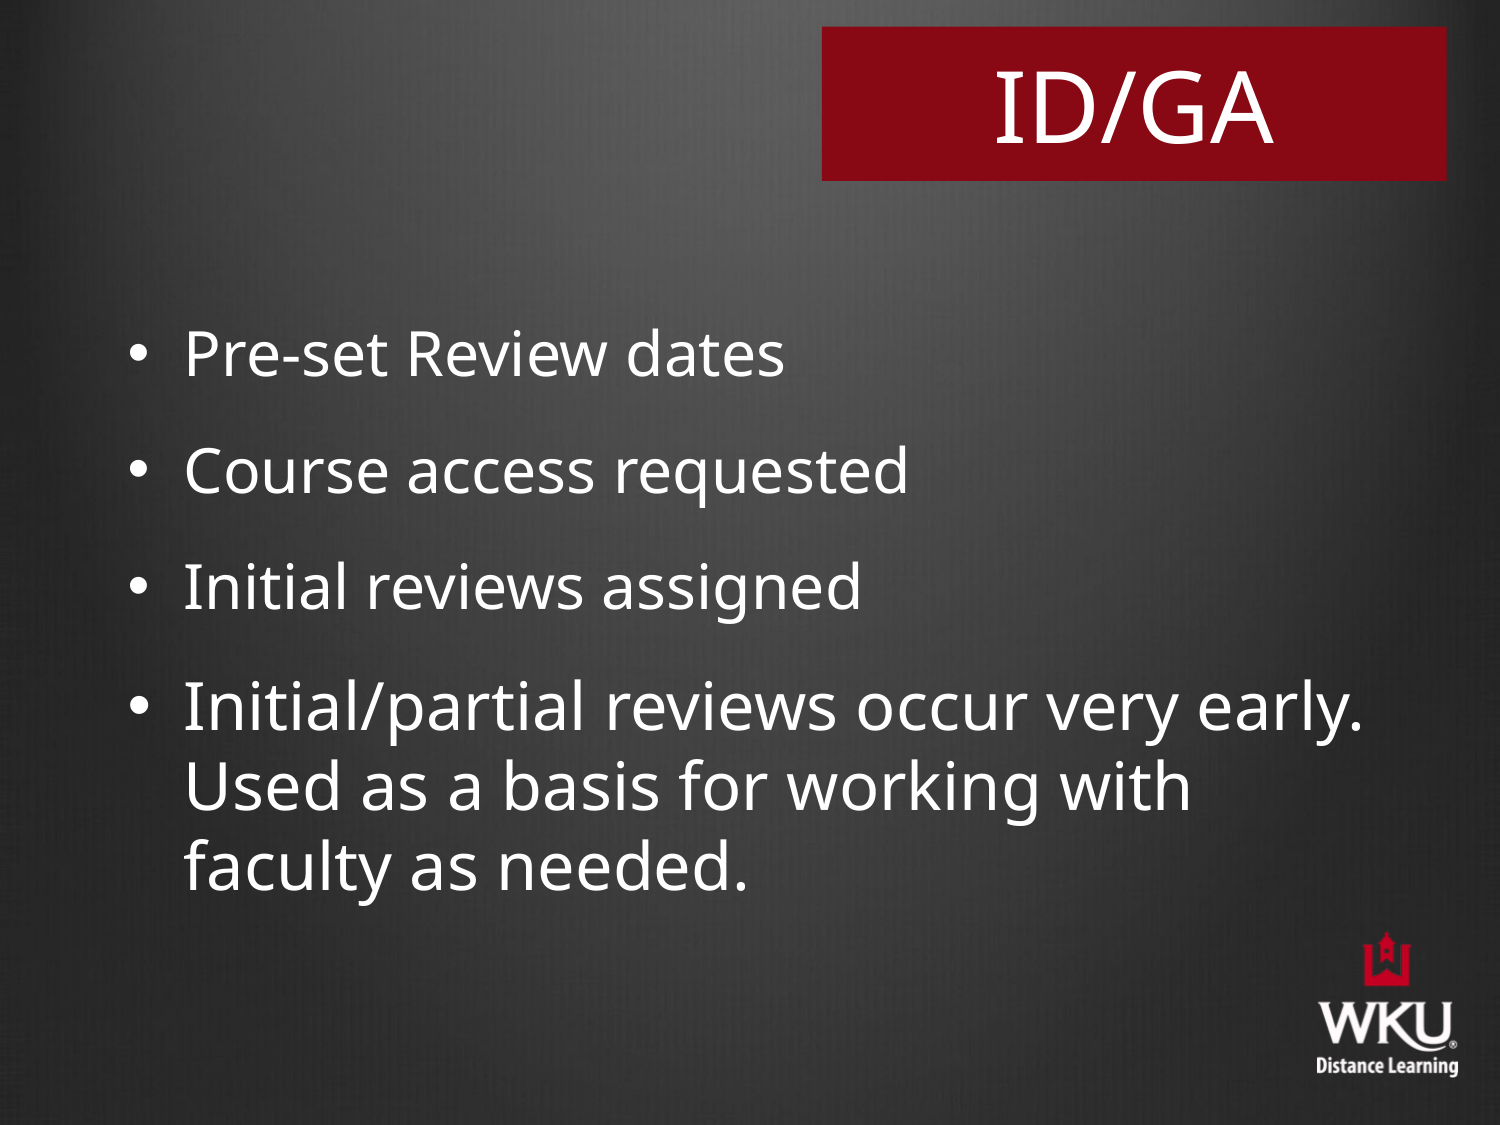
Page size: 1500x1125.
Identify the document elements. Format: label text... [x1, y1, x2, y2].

picture [1316, 931, 1459, 1078]
title ID/GA [821, 26, 1447, 181]
list Pre-set Review dates Course access requested Initial reviews assigned Initial/partial reviews occur very early. Used as a basis for working with faculty as needed. [112, 306, 1388, 1005]
